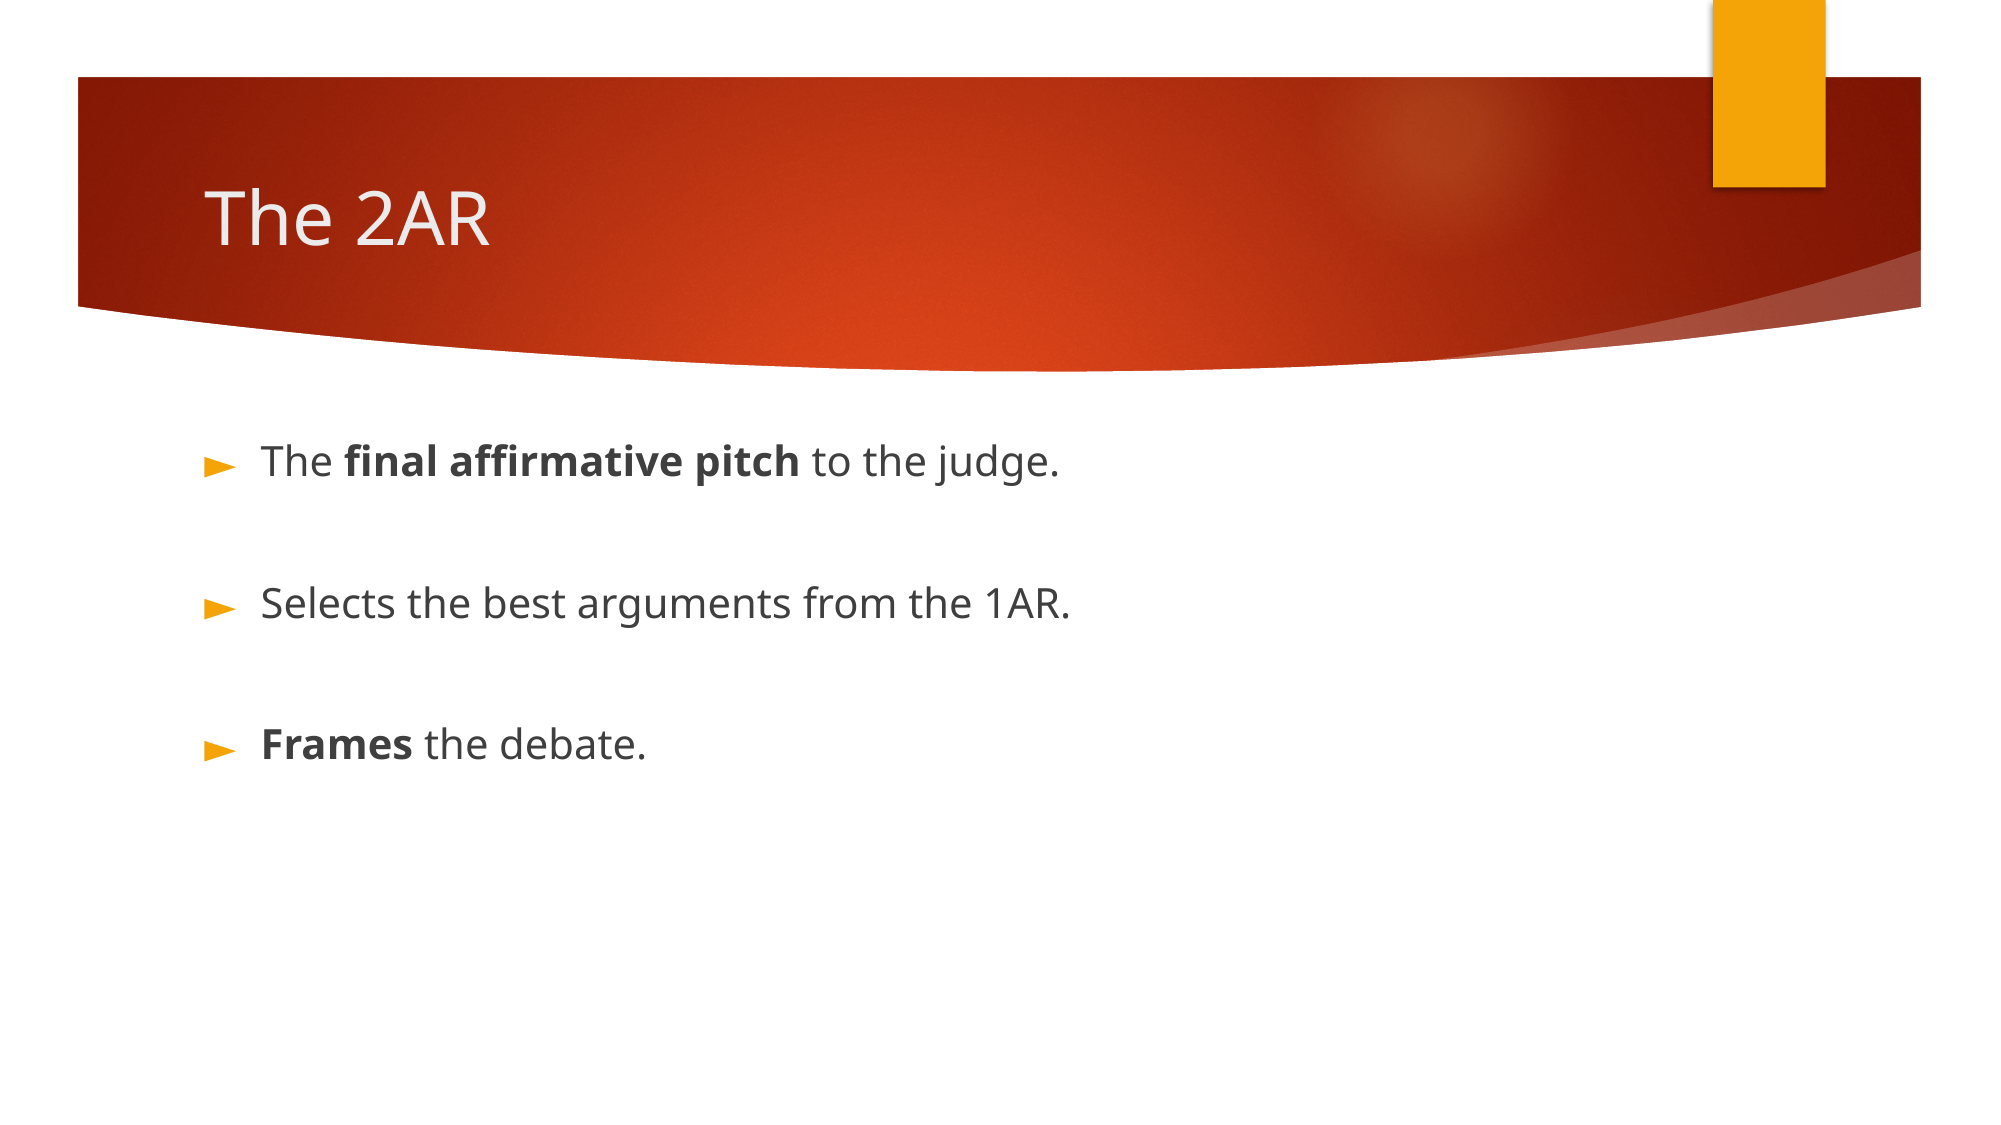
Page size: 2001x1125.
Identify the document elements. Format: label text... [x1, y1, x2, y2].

list The final affirmative pitch to the judge. Selects the best arguments from the 1AR. Frames the debate. [189, 427, 1627, 988]
title The 2AR [189, 155, 1627, 275]
picture [79, 78, 1920, 371]
